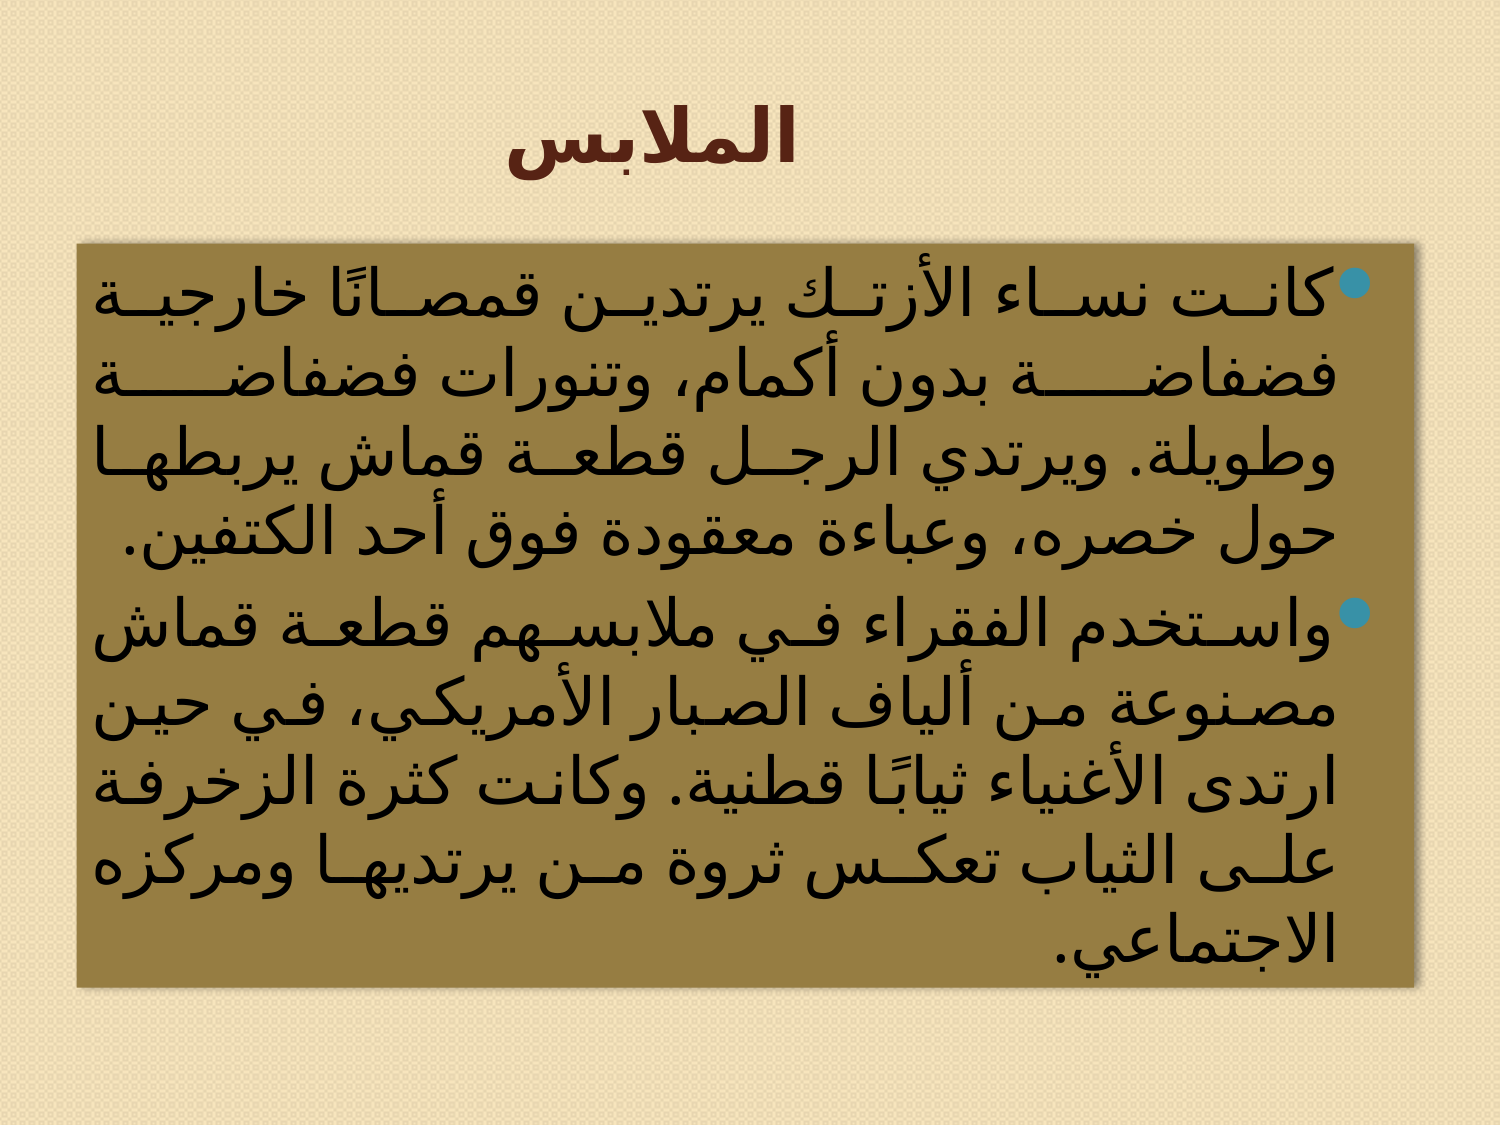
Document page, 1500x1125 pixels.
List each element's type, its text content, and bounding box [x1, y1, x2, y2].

title الملابس [490, 35, 963, 227]
list كانت نساء الأزتك يرتدين قمصانًا خارجية فضفاضة بدون أكمام، وتنورات فضفاضة وطويلة. ويرتدي الرجل قطعة قماش يربطها حول خصره، وعباءة معقودة فوق أحد الكتفين. واستخدم الفقراء في ملابسهم قطعة قماش مصنوعة من ألياف الصبار الأمريكي، في حين ارتدى الأغنياء ثيابًا قطنية. وكانت كثرة الزخرفة على الثياب تعكس ثروة من يرتديها ومركزه الاجتماعي. [76, 243, 1415, 988]
